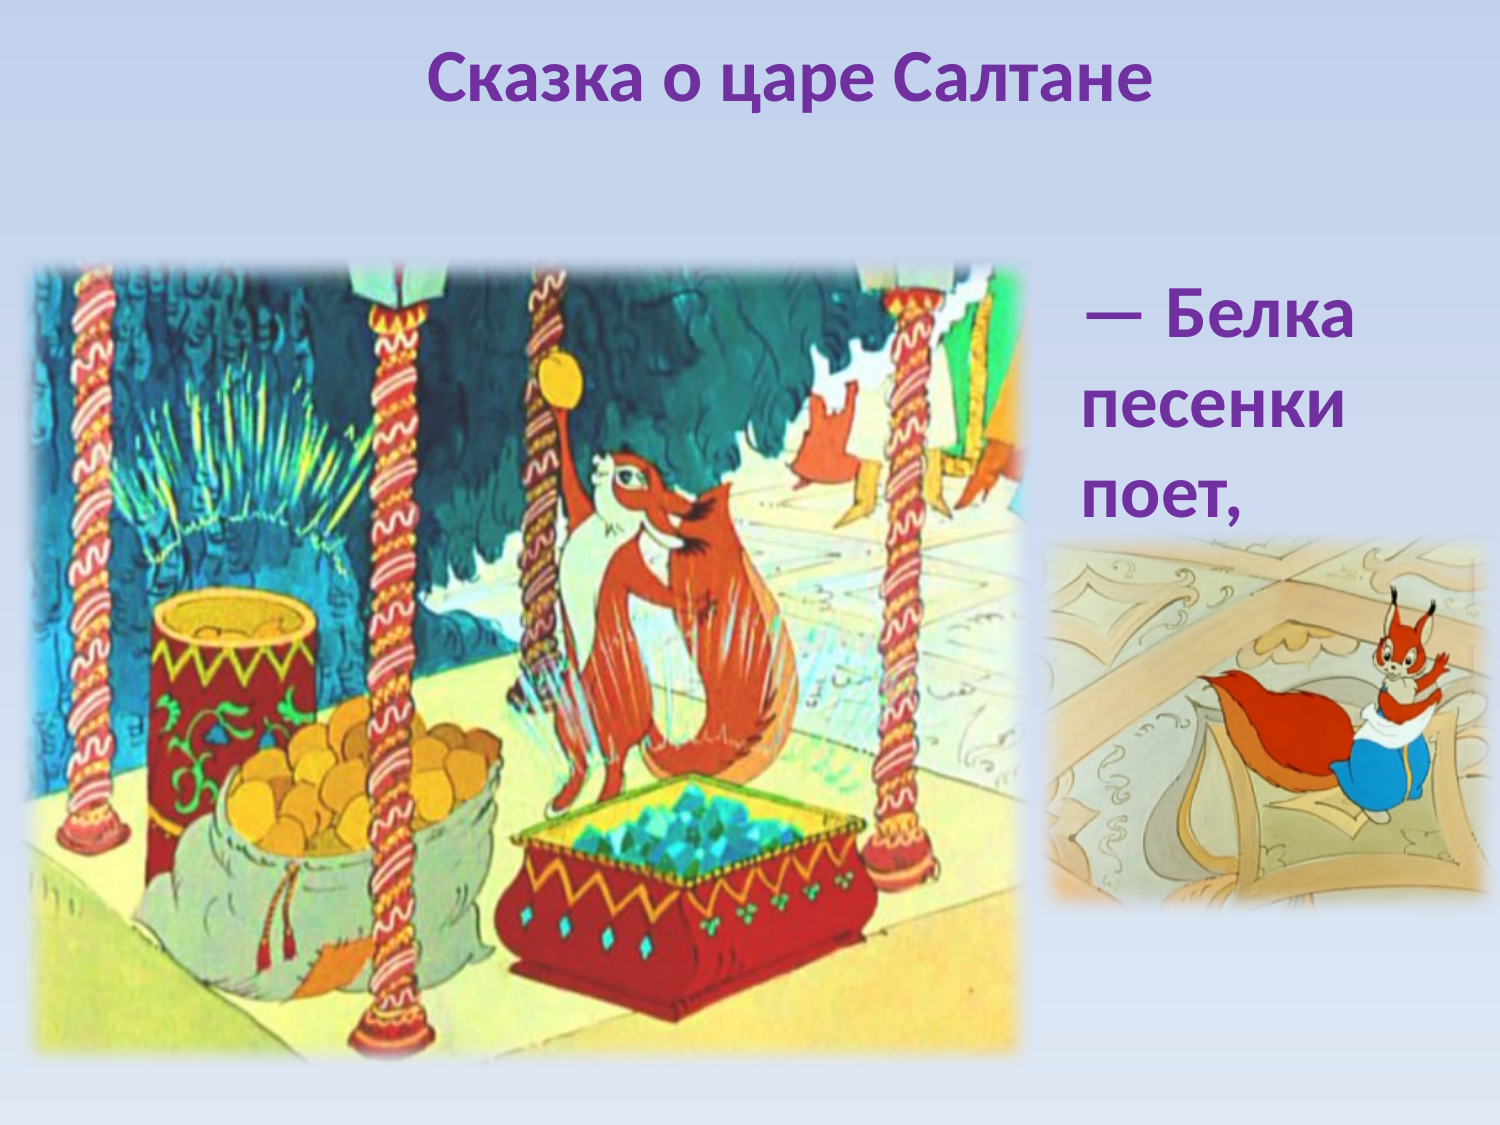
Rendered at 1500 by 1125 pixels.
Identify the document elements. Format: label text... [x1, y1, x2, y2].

picture [16, 255, 1500, 1071]
text_box Сказка о царе Салтане [112, 19, 1471, 125]
text_box — Белка песенки поет, ДА ОРЕШКИ ВСЕ ГРЫЗЕТ! [1066, 255, 1500, 525]
